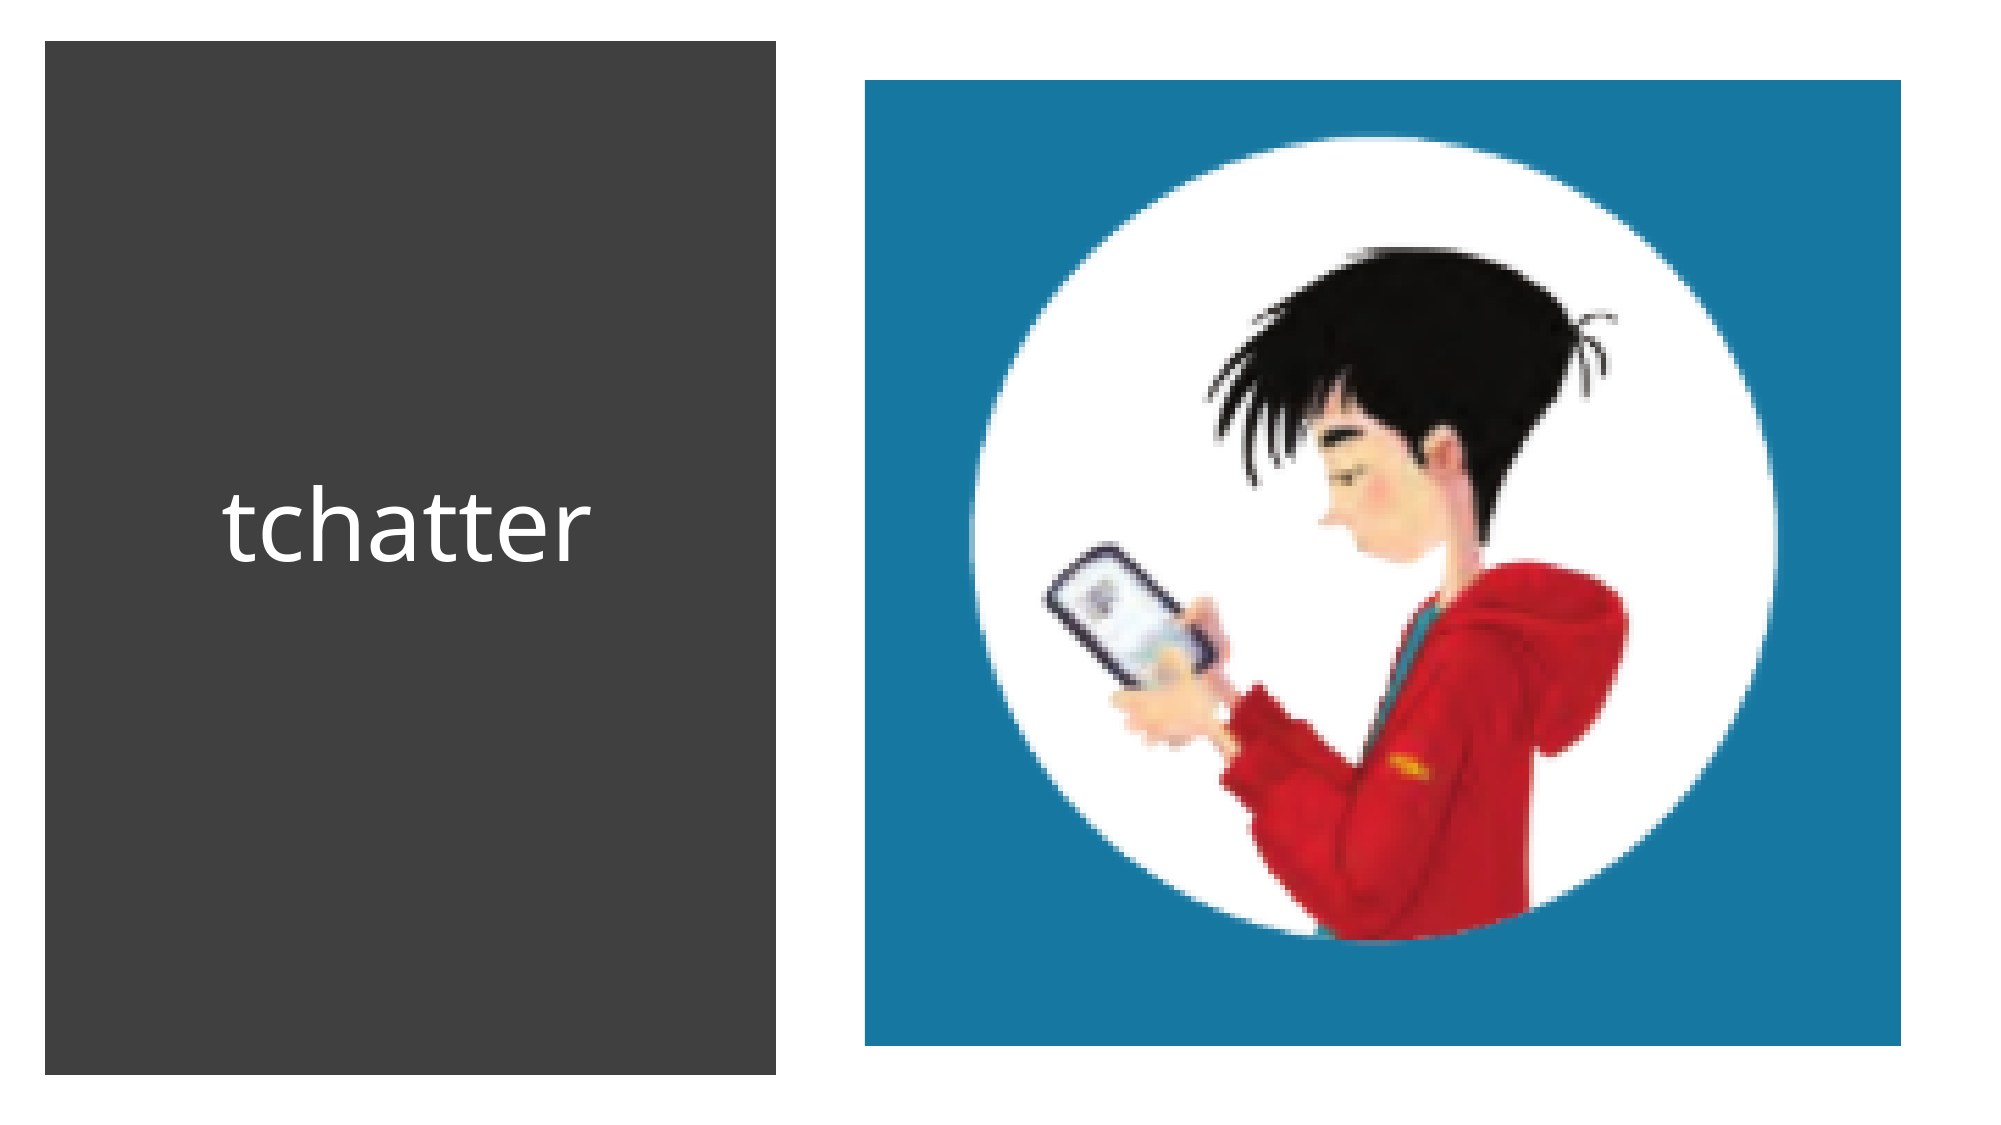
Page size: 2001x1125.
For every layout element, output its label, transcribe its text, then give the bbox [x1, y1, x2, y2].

title tchatter [121, 121, 693, 936]
text_box [54, 50, 767, 1066]
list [864, 80, 1901, 1046]
